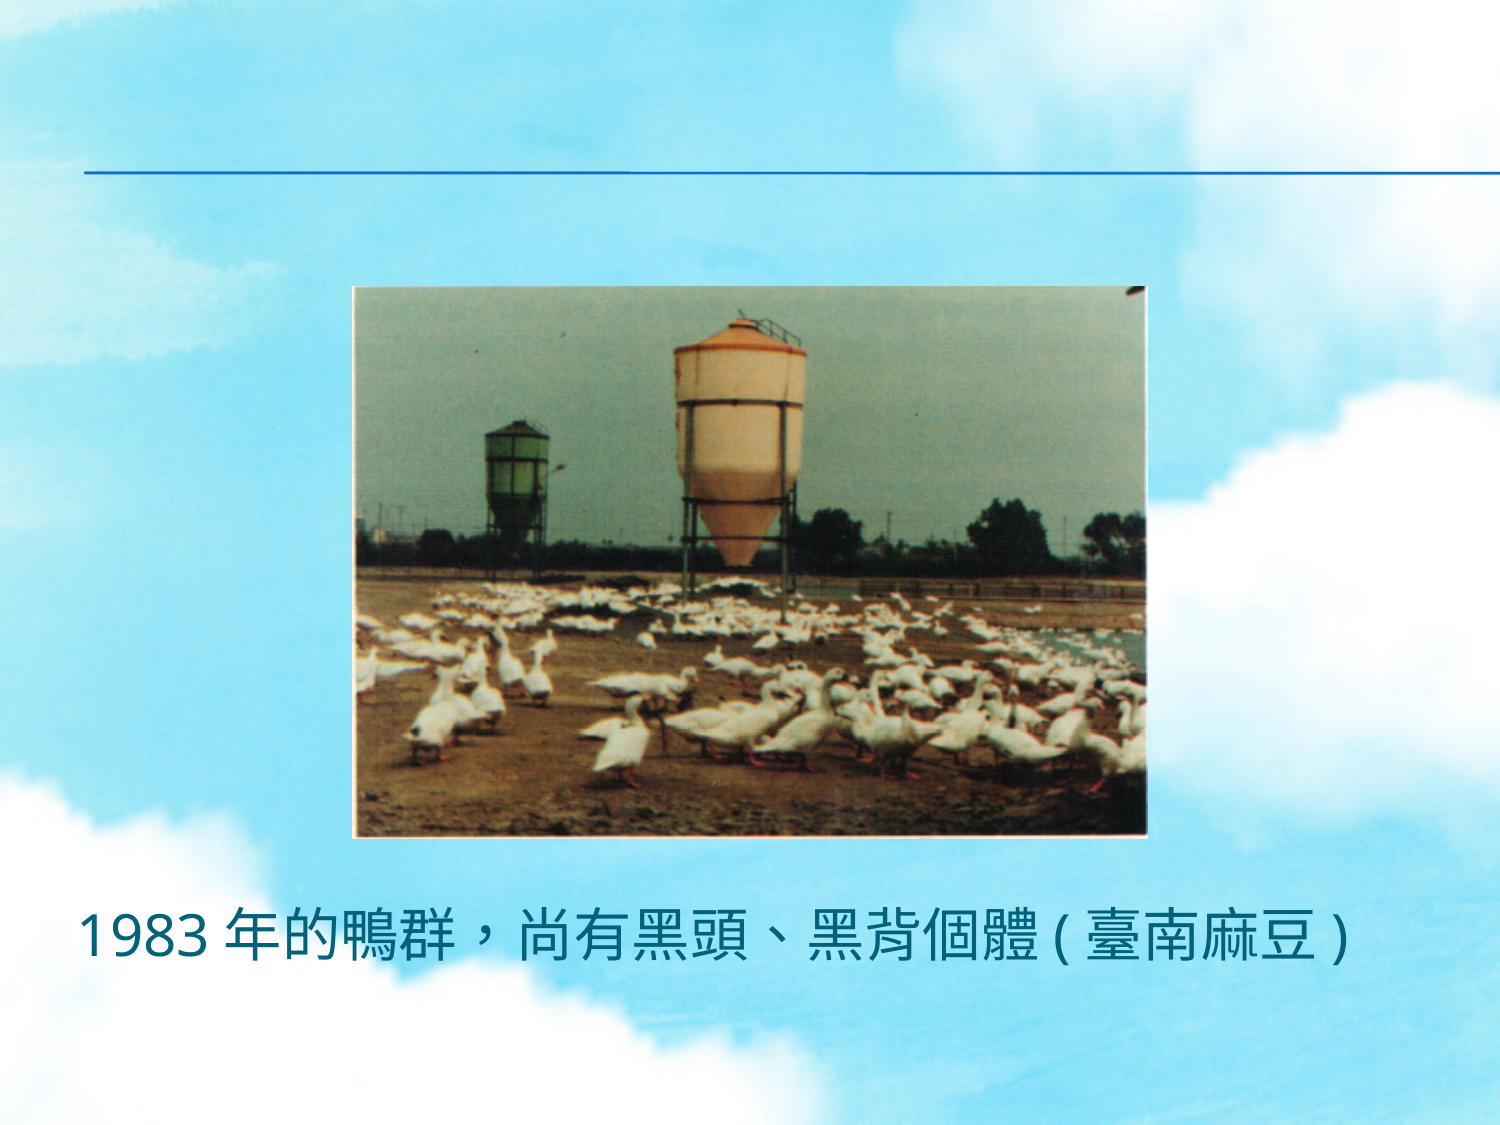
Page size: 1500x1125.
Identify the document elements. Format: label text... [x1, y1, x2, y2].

picture [0, 0, 1500, 1125]
text_box 1983年的鴨群，尚有黑頭、黑背個體(臺南麻豆) [62, 890, 1364, 976]
